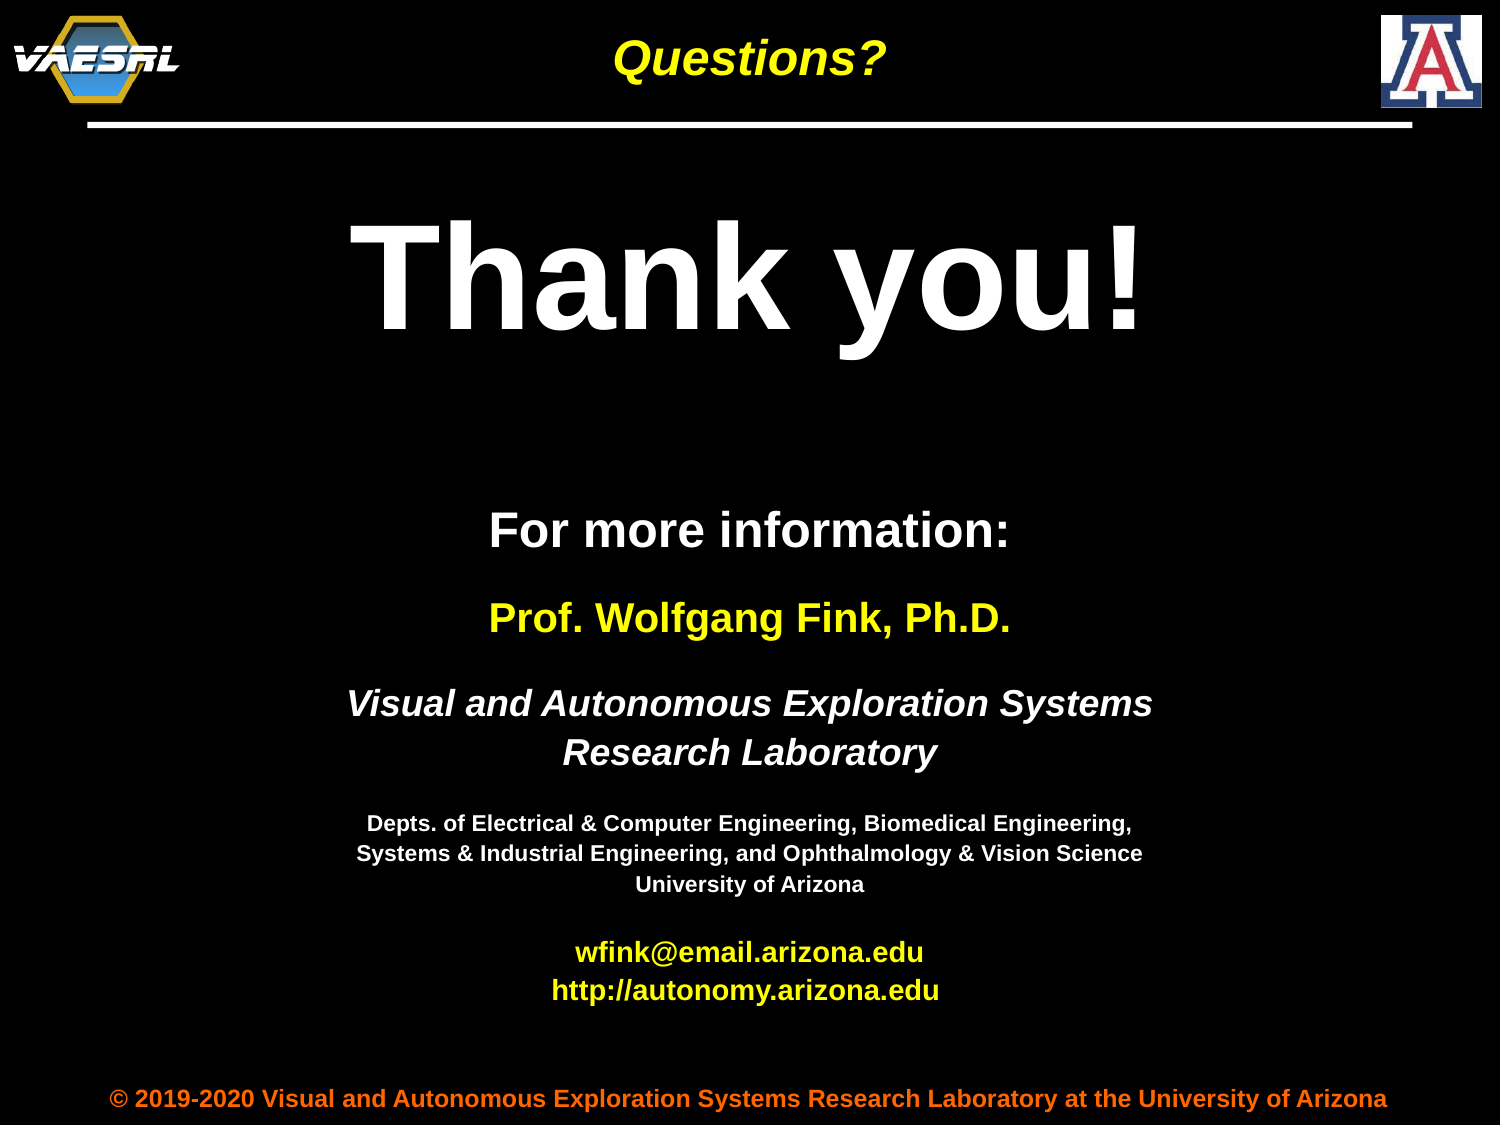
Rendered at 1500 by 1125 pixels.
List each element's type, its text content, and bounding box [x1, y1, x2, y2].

text_box Thank you! For more information: Prof. Wolfgang Fink, Ph.D. Visual and Autonomous Exploration Systems Research Laboratory Depts. of Electrical & Computer Engineering, Biomedical Engineering, Systems & Industrial Engineering, and Ophthalmology & Vision Science University of Arizona wfink@email.arizona.edu http://autonomy.arizona.edu [0, 154, 1500, 1014]
picture [1381, 15, 1482, 108]
picture [0, 14, 193, 108]
text_box Questions? [597, 18, 903, 93]
